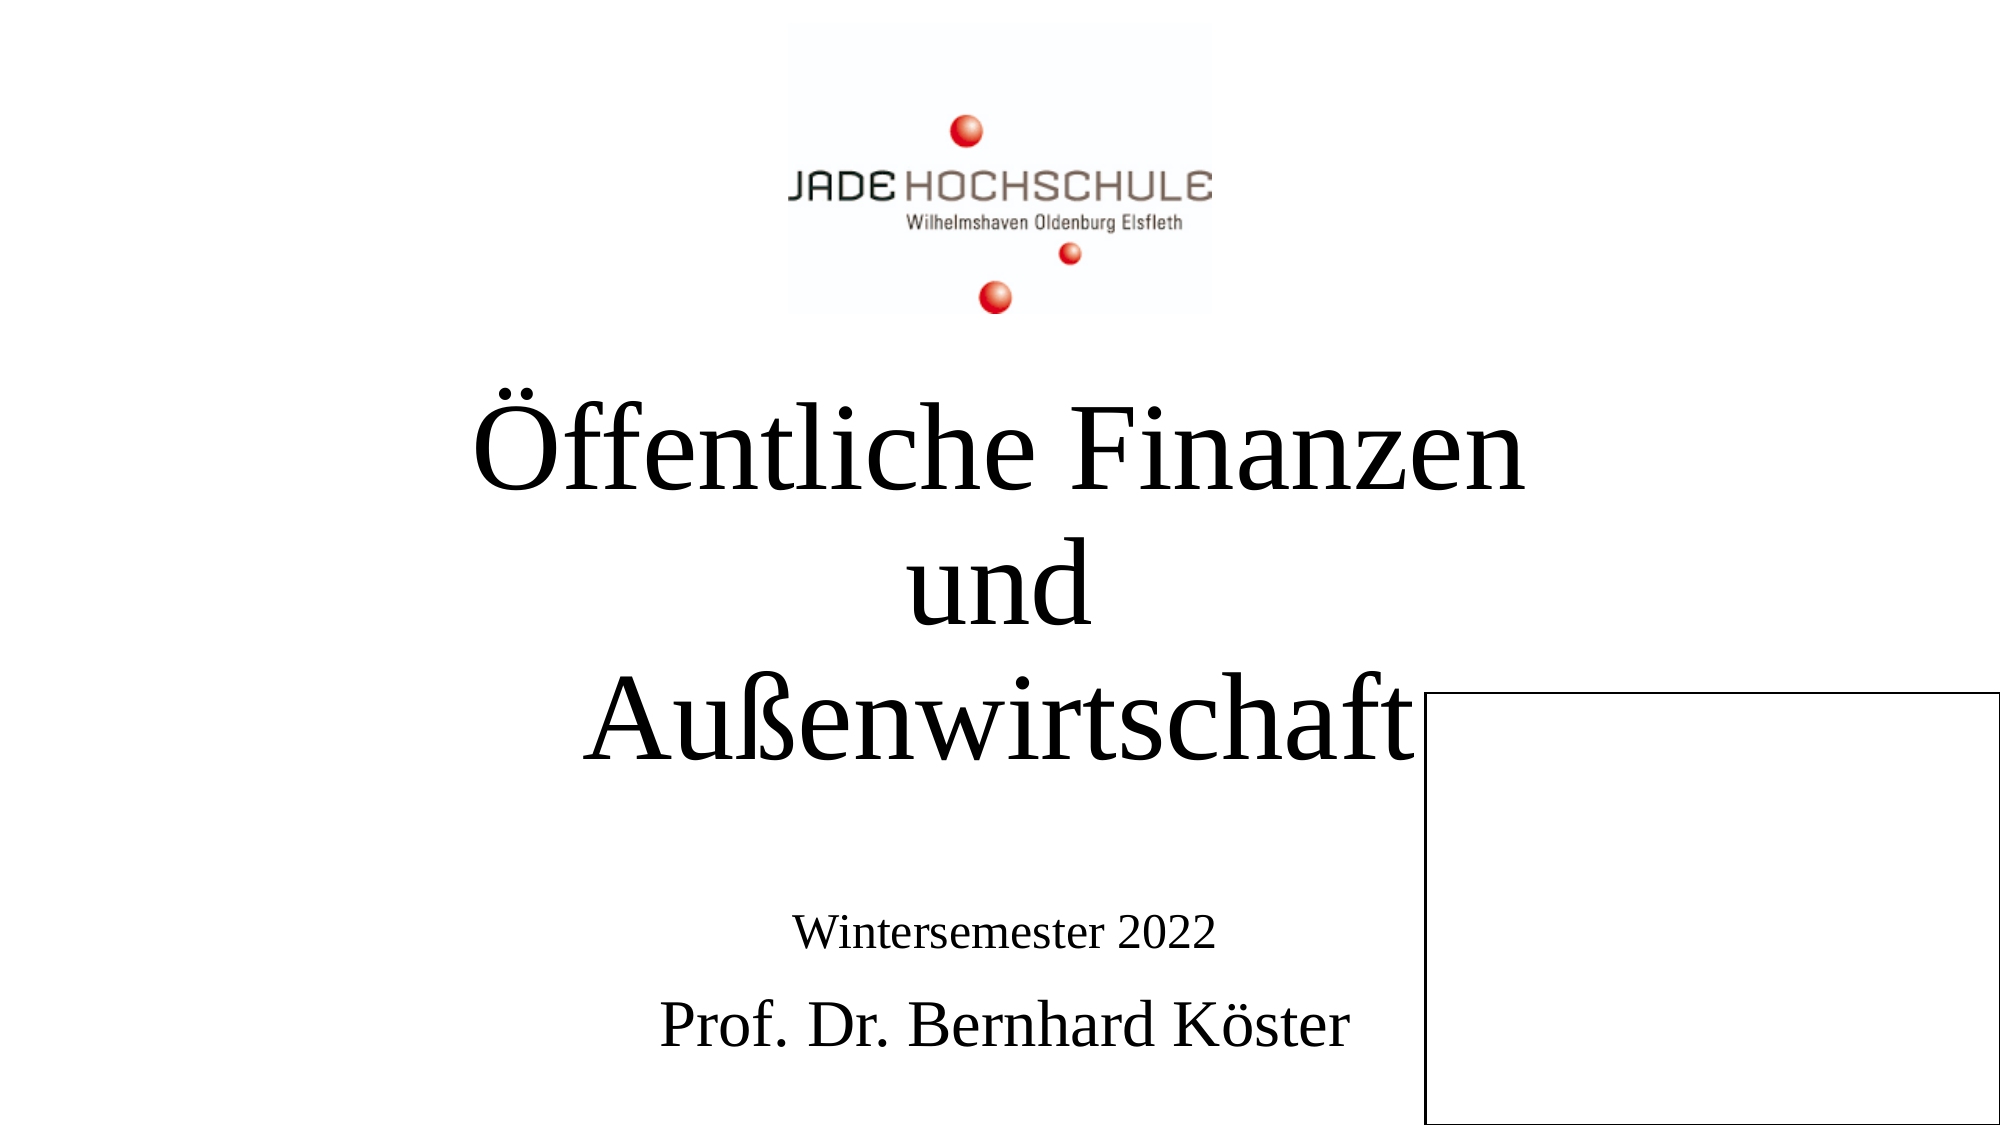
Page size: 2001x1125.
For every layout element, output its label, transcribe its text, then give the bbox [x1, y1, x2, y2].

text_box [1424, 692, 2000, 1125]
text_box Prof. Dr. Bernhard Köster [260, 981, 1424, 1056]
picture [788, 23, 1212, 315]
subtitle Wintersemester 2022 [260, 898, 1424, 971]
title Öffentliche Finanzen und Außenwirtschaft [249, 401, 1750, 794]
